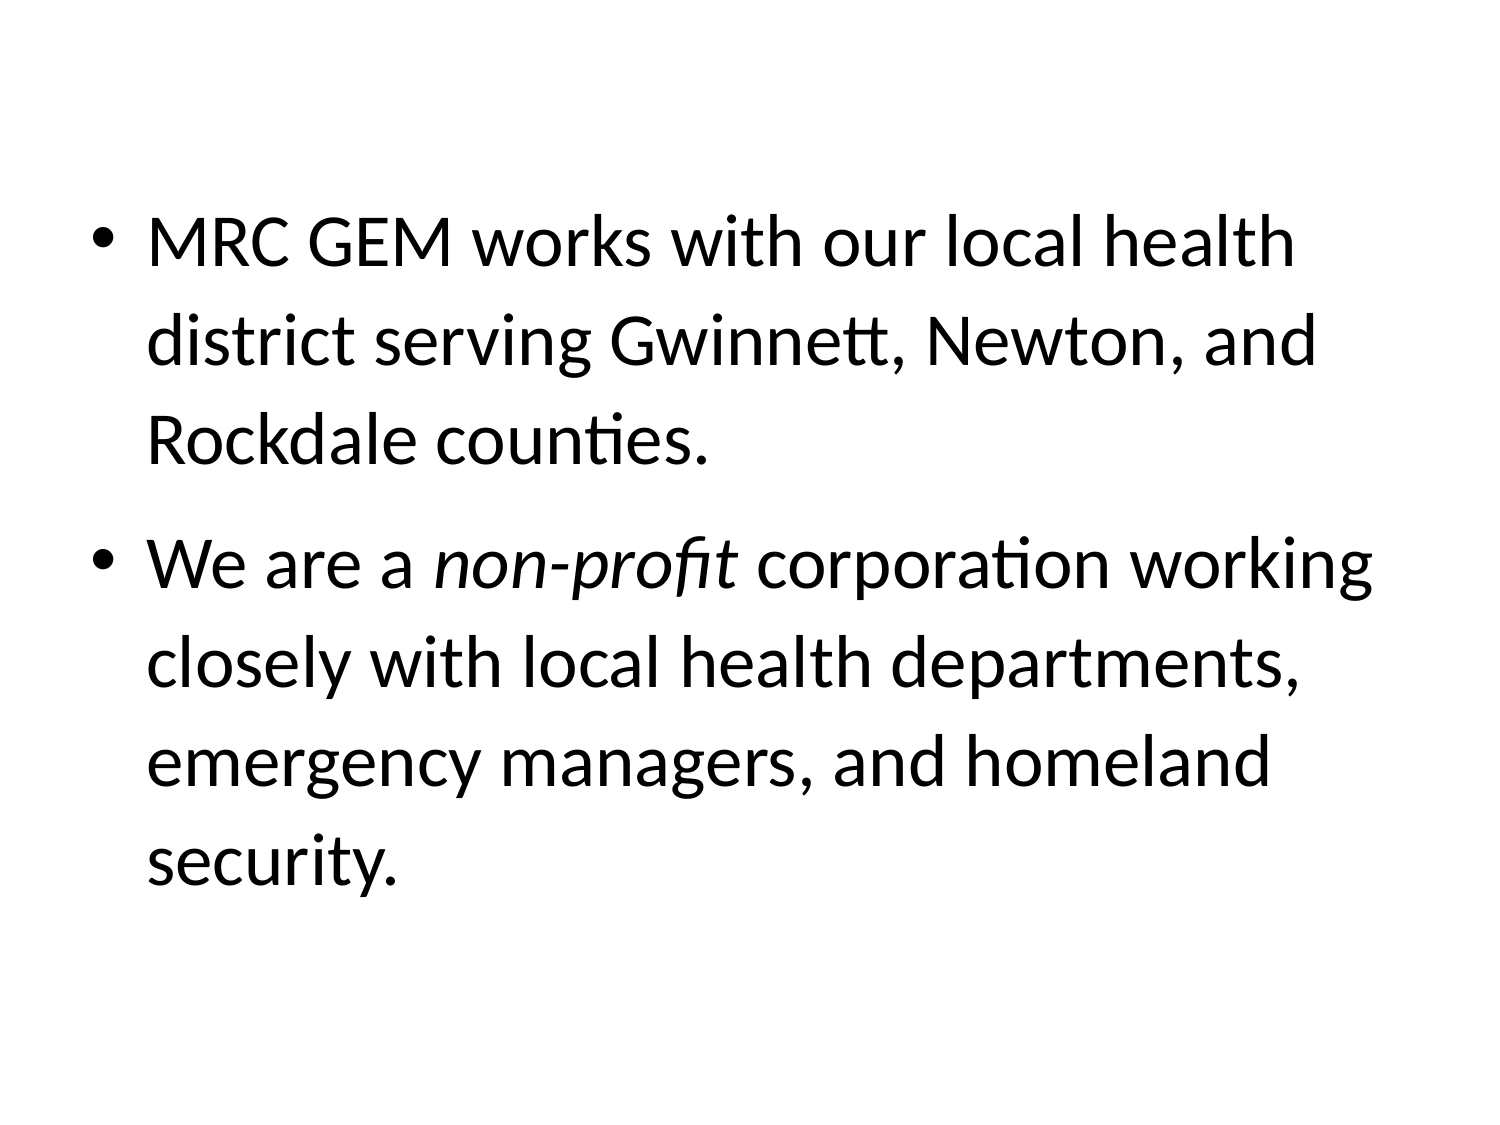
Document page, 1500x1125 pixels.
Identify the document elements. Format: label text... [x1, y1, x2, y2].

list MRC GEM works with our local health district serving Gwinnett, Newton, and Rockdale counties. We are a non-profit corporation working closely with local health departments, emergency managers, and homeland security. [75, 174, 1425, 975]
